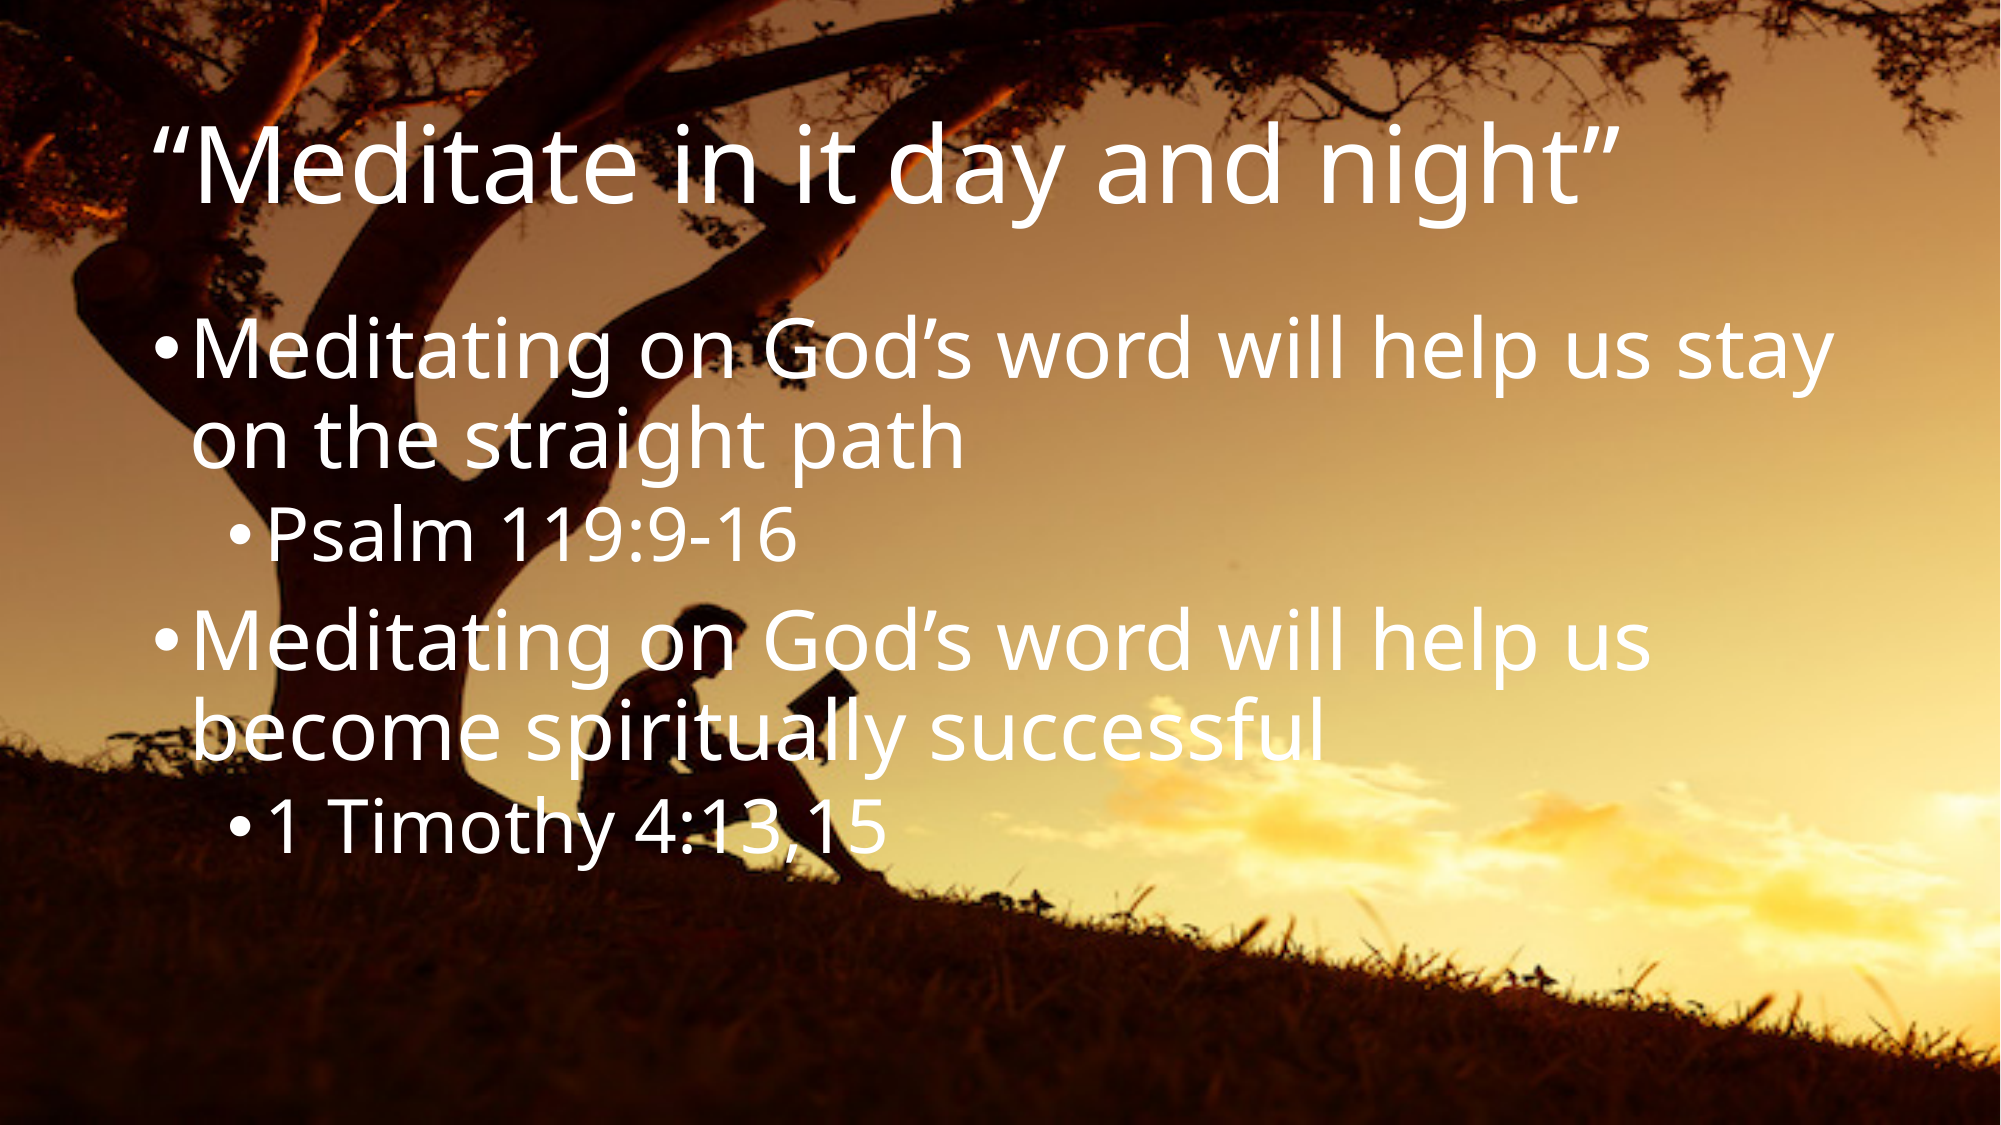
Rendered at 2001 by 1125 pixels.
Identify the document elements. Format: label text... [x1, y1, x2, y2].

title “Meditate in it day and night” [137, 59, 1863, 278]
picture [0, 0, 2001, 1125]
list Meditating on God’s word will help us stay on the straight path Psalm 119:9-16 Meditating on God’s word will help us become spiritually successful 1 Timothy 4:13,15 [137, 299, 1863, 1014]
